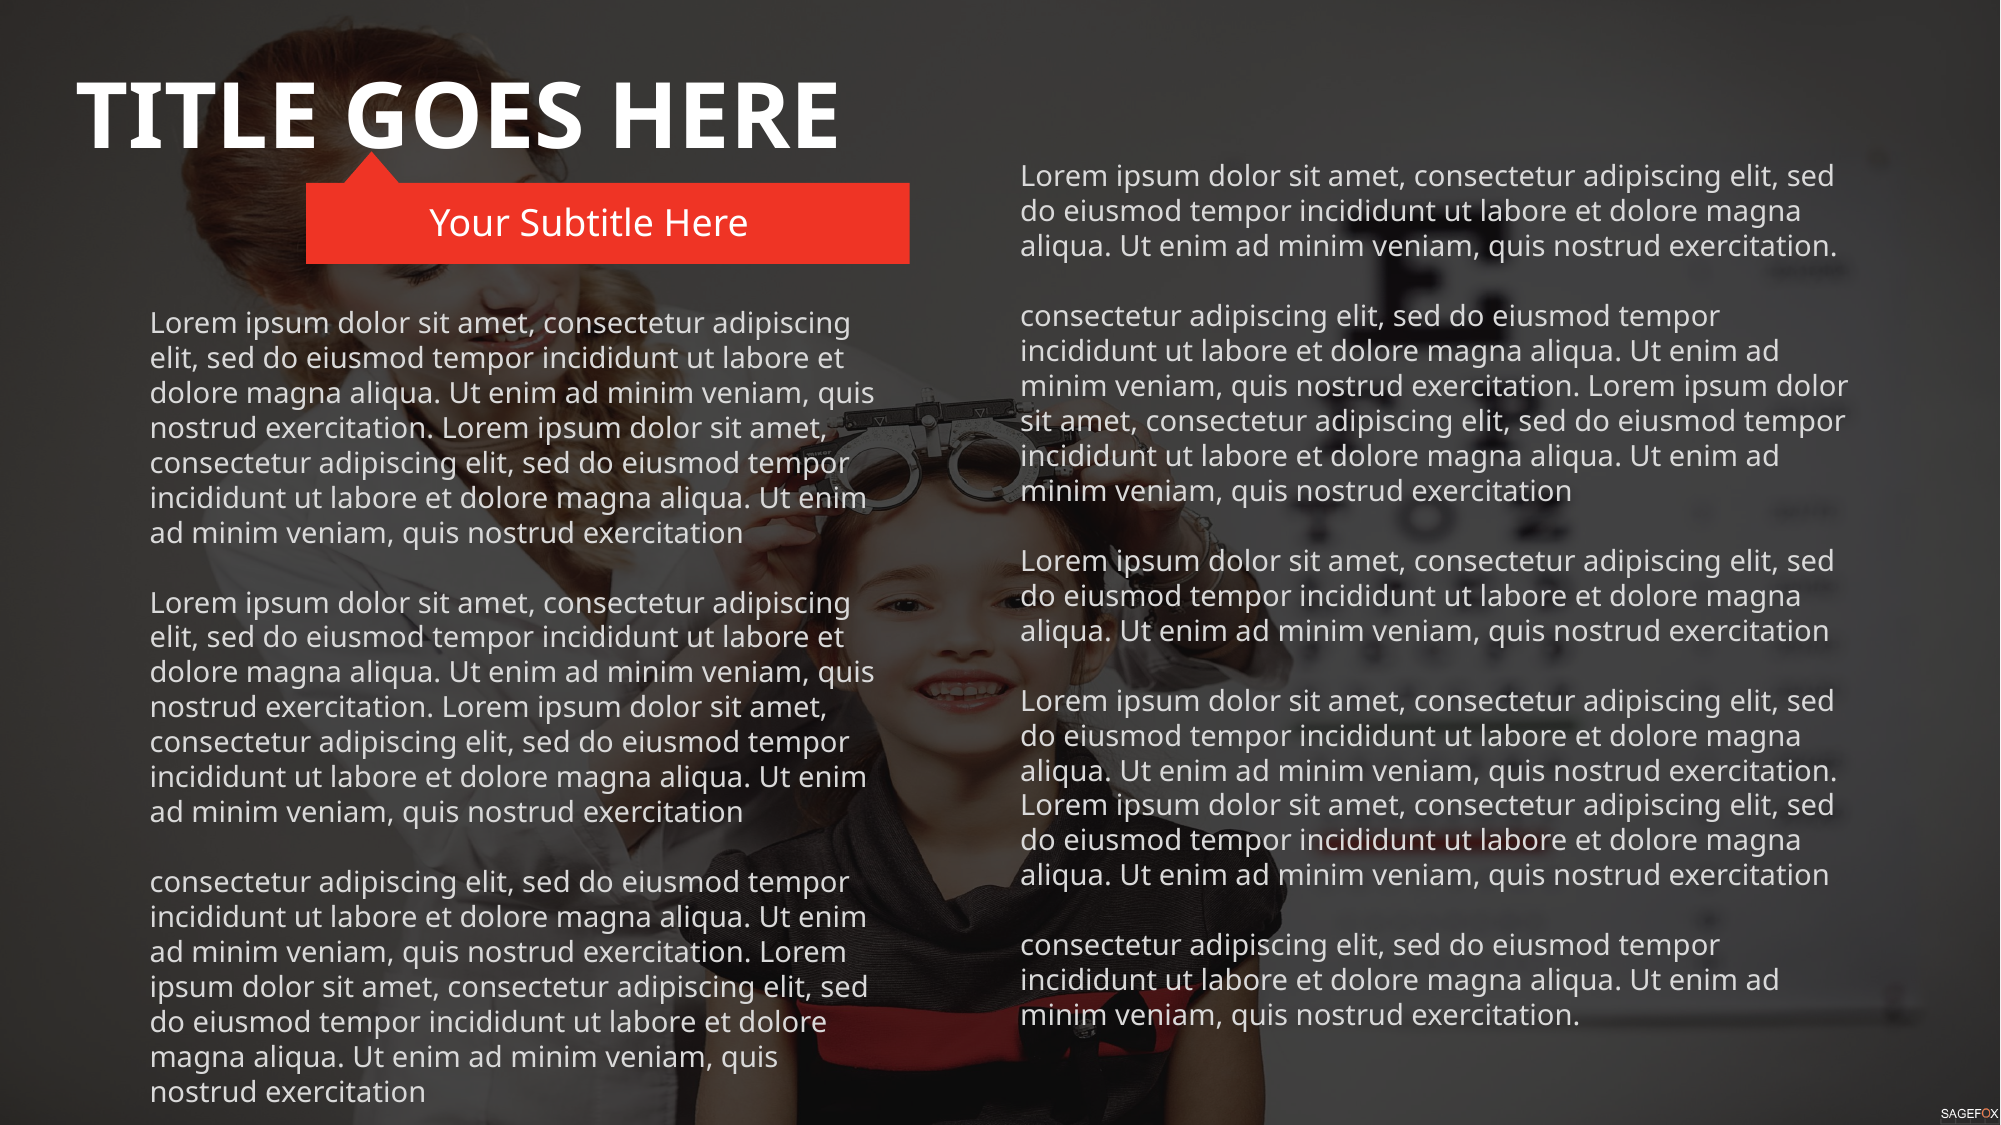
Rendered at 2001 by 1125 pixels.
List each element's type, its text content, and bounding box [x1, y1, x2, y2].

text_box Lorem ipsum dolor sit amet, consectetur adipiscing elit, sed do eiusmod tempor incididunt ut labore et dolore magna aliqua. Ut enim ad minim veniam, quis nostrud exercitation. consectetur adipiscing elit, sed do eiusmod tempor incididunt ut labore et dolore magna aliqua. Ut enim ad minim veniam, quis nostrud exercitation. Lorem ipsum dolor sit amet, consectetur adipiscing elit, sed do eiusmod tempor incididunt ut labore et dolore magna aliqua. Ut enim ad minim veniam, quis nostrud exercitation Lorem ipsum dolor sit amet, consectetur adipiscing elit, sed do eiusmod tempor incididunt ut labore et dolore magna aliqua. Ut enim ad minim veniam, quis nostrud exercitation Lorem ipsum dolor sit amet, consectetur adipiscing elit, sed do eiusmod tempor incididunt ut labore et dolore magna aliqua. Ut enim ad minim veniam, quis nostrud exercitation. Lorem ipsum dolor sit amet, consectetur adipiscing elit, sed do eiusmod tempor incididunt ut labore et dolore magna aliqua. Ut enim ad minim veniam, quis nostrud exercitation consectetur adipiscing elit, sed do eiusmod tempor incididunt ut labore et dolore magna aliqua. Ut enim ad minim veniam, quis nostrud exercitation. [1005, 150, 1876, 1039]
text_box TITLE GOES HERE [60, 49, 965, 175]
text_box Lorem ipsum dolor sit amet, consectetur adipiscing elit, sed do eiusmod tempor incididunt ut labore et dolore magna aliqua. Ut enim ad minim veniam, quis nostrud exercitation. Lorem ipsum dolor sit amet, consectetur adipiscing elit, sed do eiusmod tempor incididunt ut labore et dolore magna aliqua. Ut enim ad minim veniam, quis nostrud exercitation Lorem ipsum dolor sit amet, consectetur adipiscing elit, sed do eiusmod tempor incididunt ut labore et dolore magna aliqua. Ut enim ad minim veniam, quis nostrud exercitation. Lorem ipsum dolor sit amet, consectetur adipiscing elit, sed do eiusmod tempor incididunt ut labore et dolore magna aliqua. Ut enim ad minim veniam, quis nostrud exercitation consectetur adipiscing elit, sed do eiusmod tempor incididunt ut labore et dolore magna aliqua. Ut enim ad minim veniam, quis nostrud exercitation. Lorem ipsum dolor sit amet, consectetur adipiscing elit, sed do eiusmod tempor incididunt ut labore et dolore magna aliqua. Ut enim ad minim veniam, quis nostrud exercitation [134, 296, 897, 1125]
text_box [306, 151, 910, 264]
picture [0, 0, 2001, 1125]
